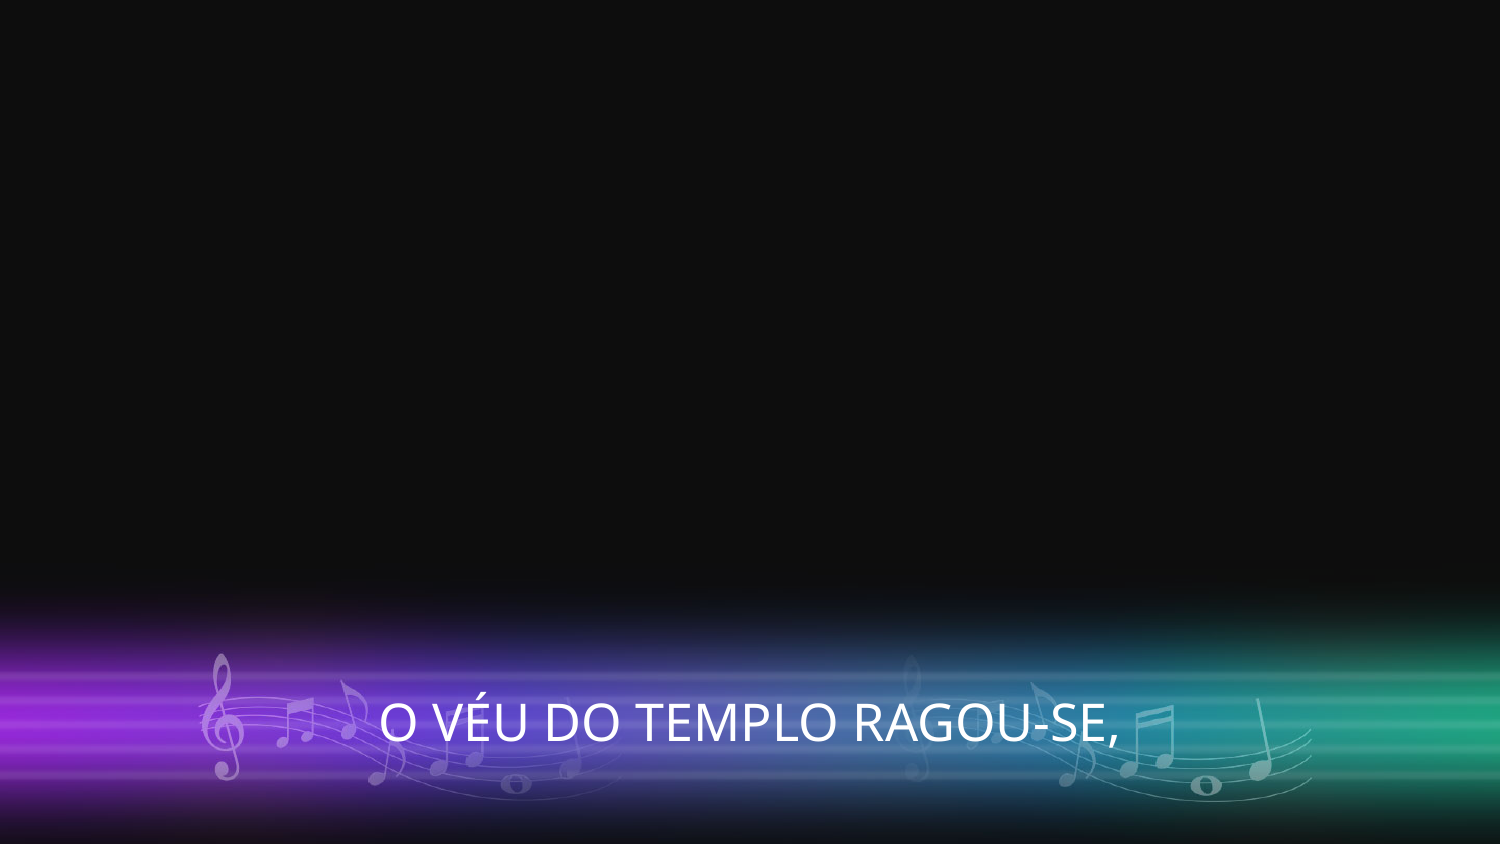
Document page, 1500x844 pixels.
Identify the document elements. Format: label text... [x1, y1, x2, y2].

text_box O VÉU DO TEMPLO RAGOU-SE, [312, 682, 1187, 760]
picture [0, 0, 1500, 844]
